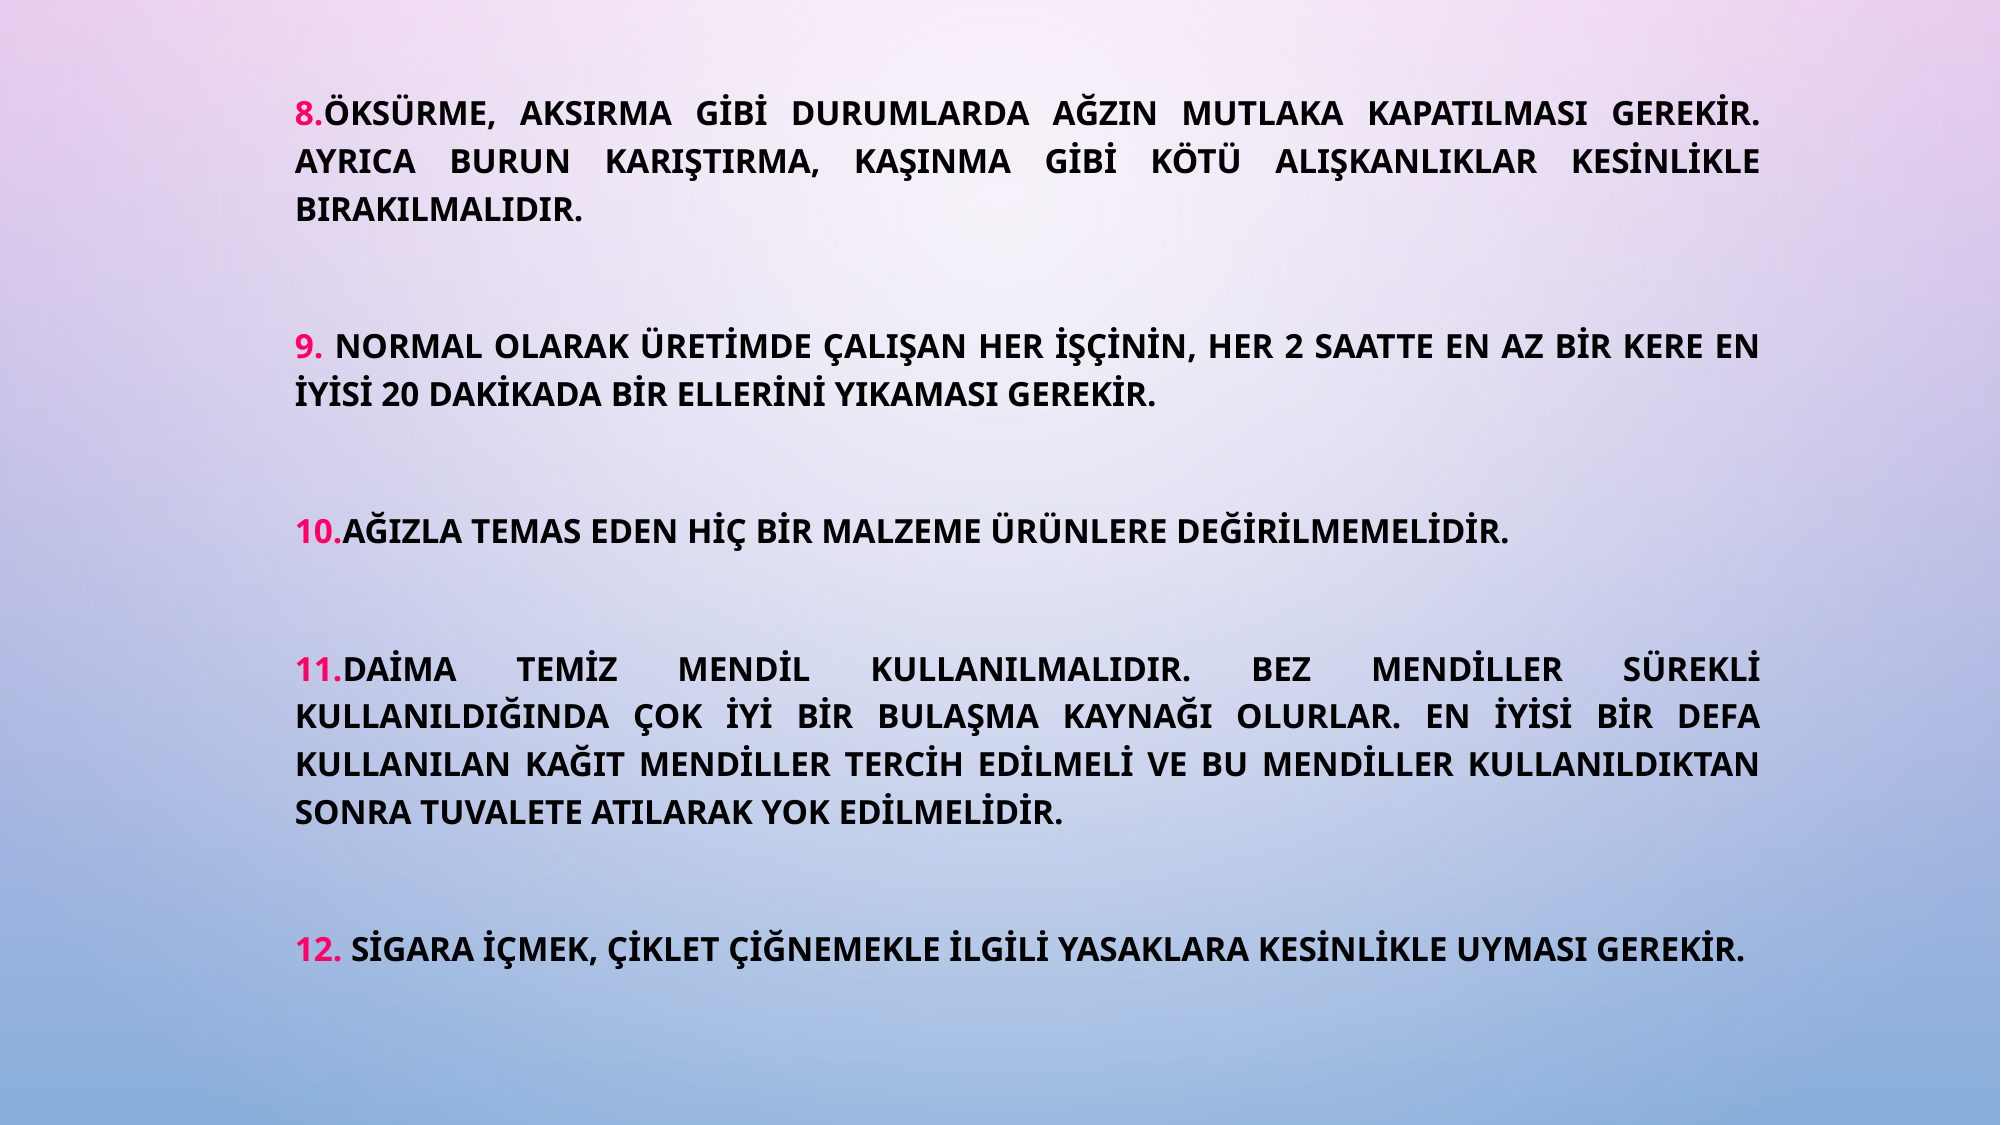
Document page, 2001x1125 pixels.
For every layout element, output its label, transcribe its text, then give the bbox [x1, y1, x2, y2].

list 8.Öksürme, aksırma gibi durumlarda ağzın mutlaka kapatılması gerekir. Ayrıca burun karıştırma, kaşınma gibi kötü alışkanlıklar kesinlikle bırakılmalıdır. 9. Normal olarak üretimde çalışan her işçinin, her 2 saatte en az bir kere en iyisi 20 dakikada bir ellerini yıkaması gerekir. 10.Ağızla temas eden hiç bir malzeme ürünlere değirilmemelidir. 11.Daima temiz mendil kullanılmalıdır. Bez mendiller sürekli kullanıldığında çok iyi bir bulaşma kaynağı olurlar. En iyisi bir defa kullanılan kağıt mendiller tercih edilmeli ve bu mendiller kullanıldıktan sonra tuvalete atılarak yok edilmelidir. 12. Sigara içmek, çiklet çiğnemekle ilgili yasaklara kesinlikle uyması gerekir. [242, 76, 1778, 1125]
